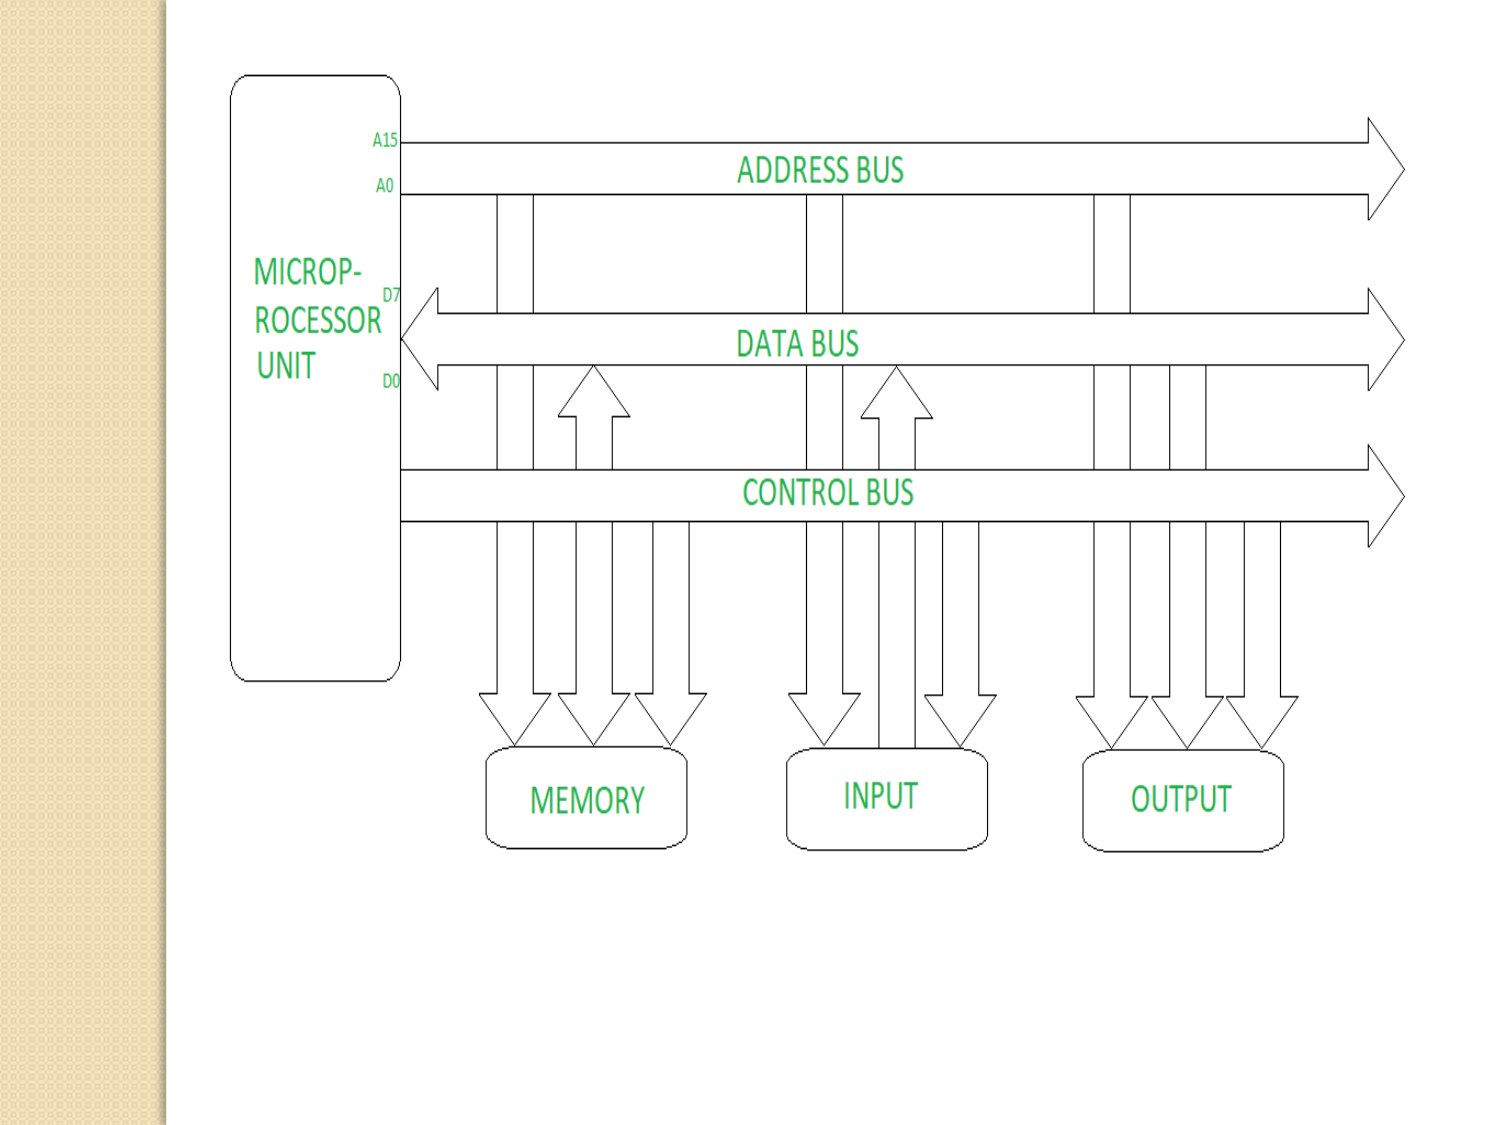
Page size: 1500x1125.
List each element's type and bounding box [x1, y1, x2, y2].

picture [174, 50, 1438, 1064]
